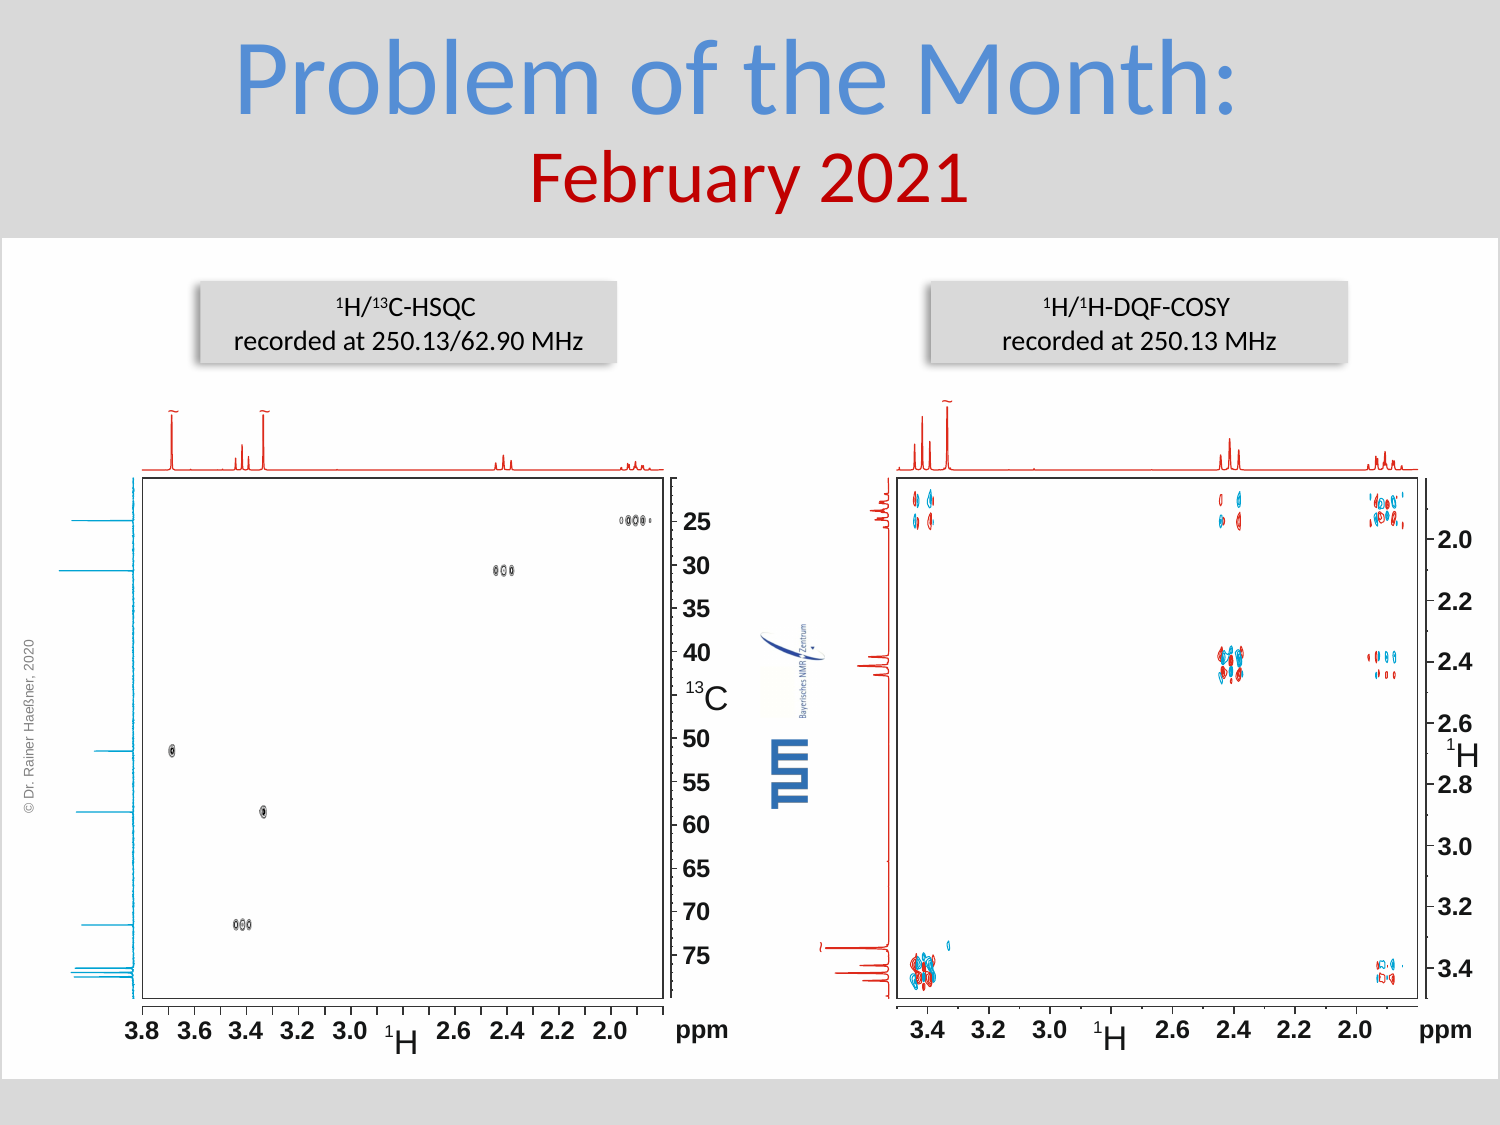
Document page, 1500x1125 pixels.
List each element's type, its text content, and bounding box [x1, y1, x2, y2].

text_box Problem of the Month: February 2021 [148, 0, 1352, 236]
picture [0, 236, 1500, 1081]
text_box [700, 684, 885, 749]
